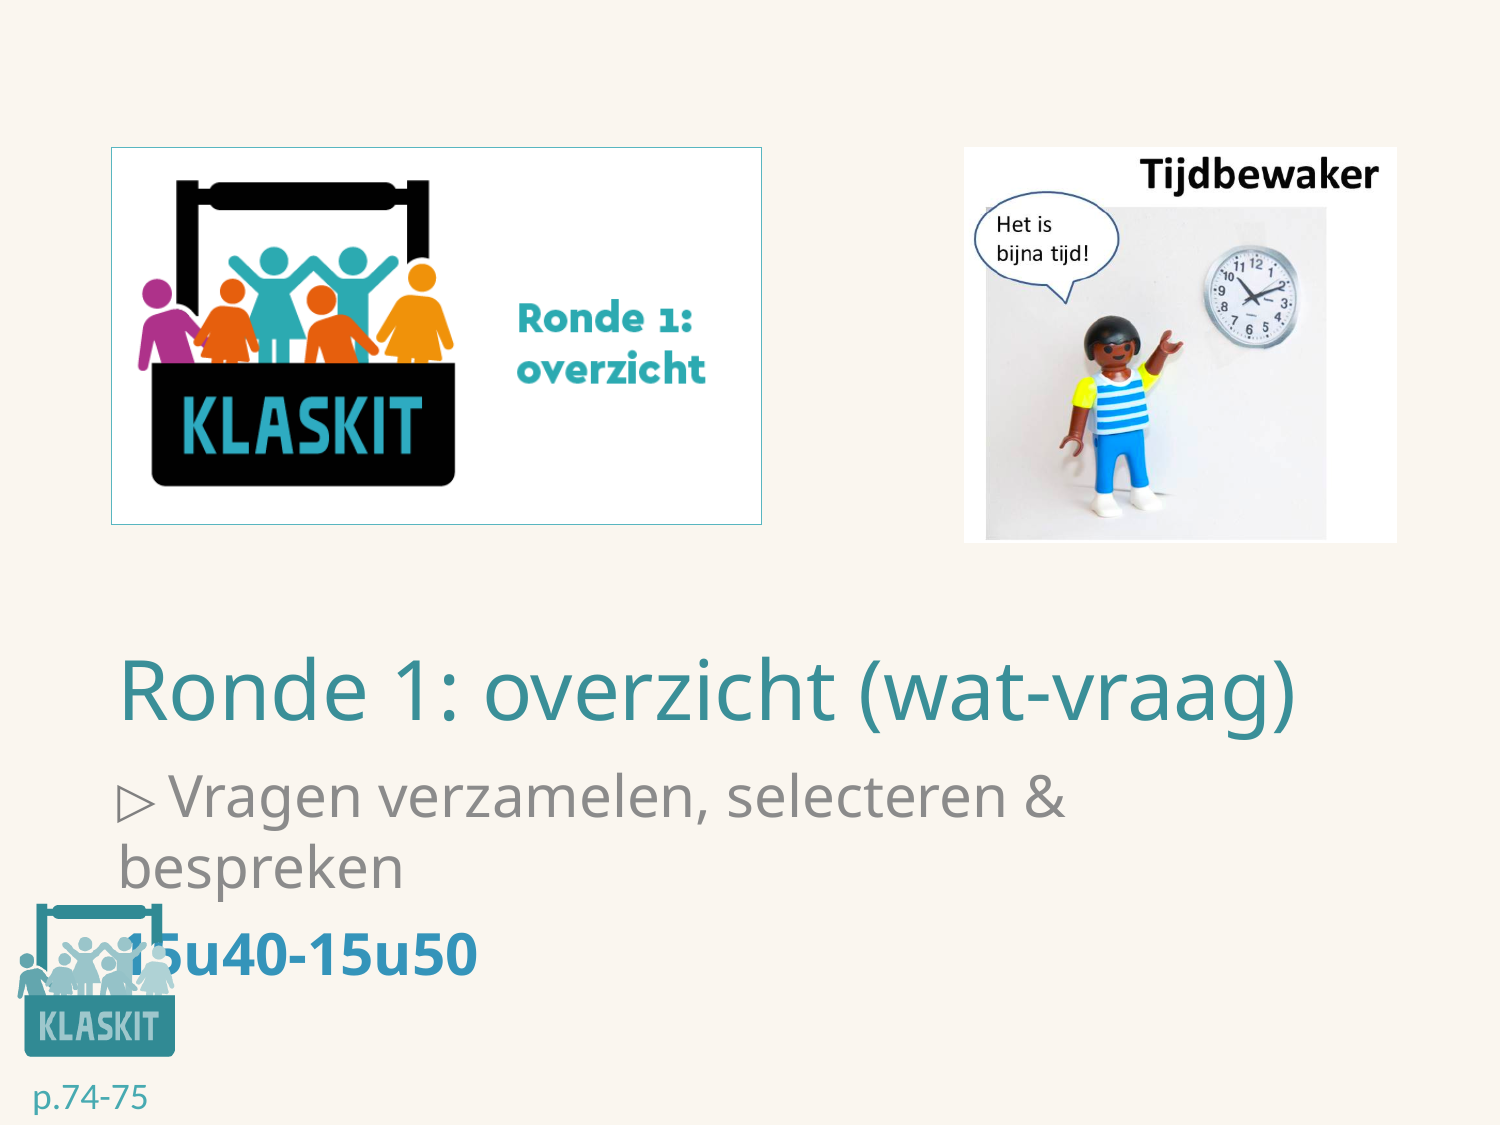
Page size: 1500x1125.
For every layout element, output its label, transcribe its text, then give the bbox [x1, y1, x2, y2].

title Ronde 1: overzicht (wat-vraag) [102, 280, 1397, 749]
picture [111, 147, 762, 525]
picture [0, 882, 192, 1078]
text_box p.74-75 [17, 1064, 206, 1125]
picture [964, 147, 1397, 543]
list ▷ Vragen verzamelen, selecteren & bespreken 15u40-15u50 [102, 752, 1343, 999]
